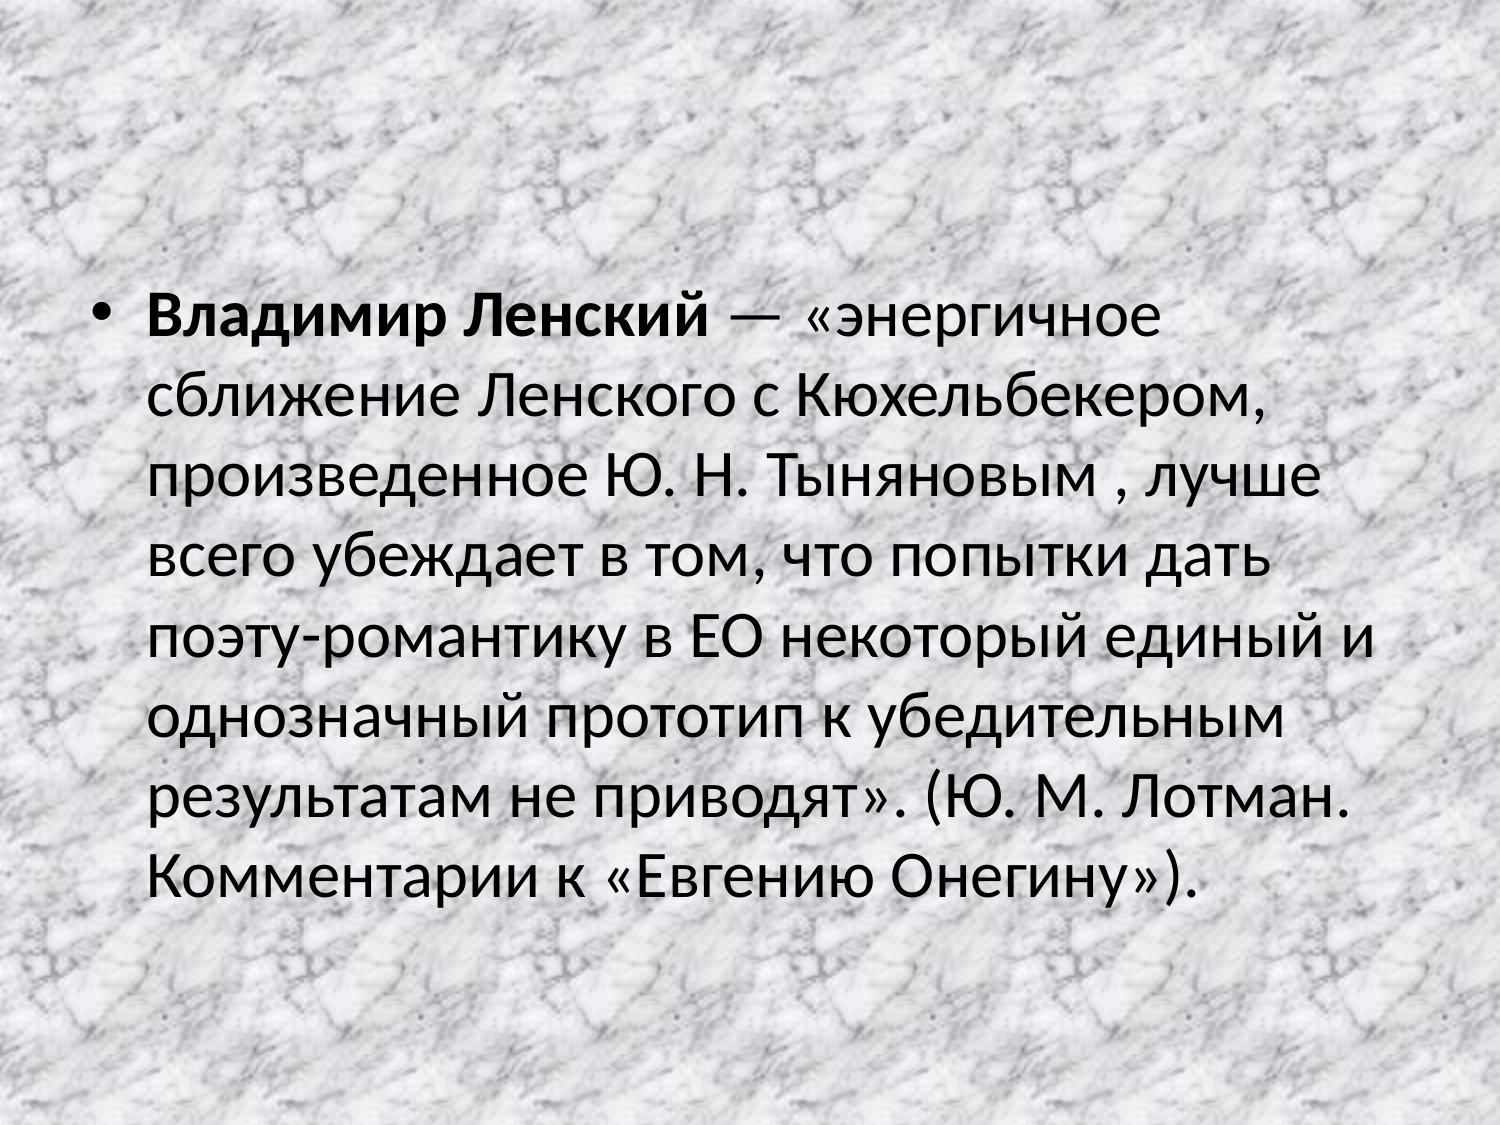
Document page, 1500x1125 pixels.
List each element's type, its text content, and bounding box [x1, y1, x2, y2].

list Владимир Ленский — «энергичное сближение Ленского с Кюхельбекером, произведенное Ю. Н. Тыняновым , лучше всего убеждает в том, что попытки дать поэту-романтику в ЕО некоторый единый и однозначный прототип к убедительным результатам не приводят». (Ю. М. Лотман. Комментарии к «Евгению Онегину»). [75, 262, 1425, 1005]
picture [0, 0, 1500, 1125]
